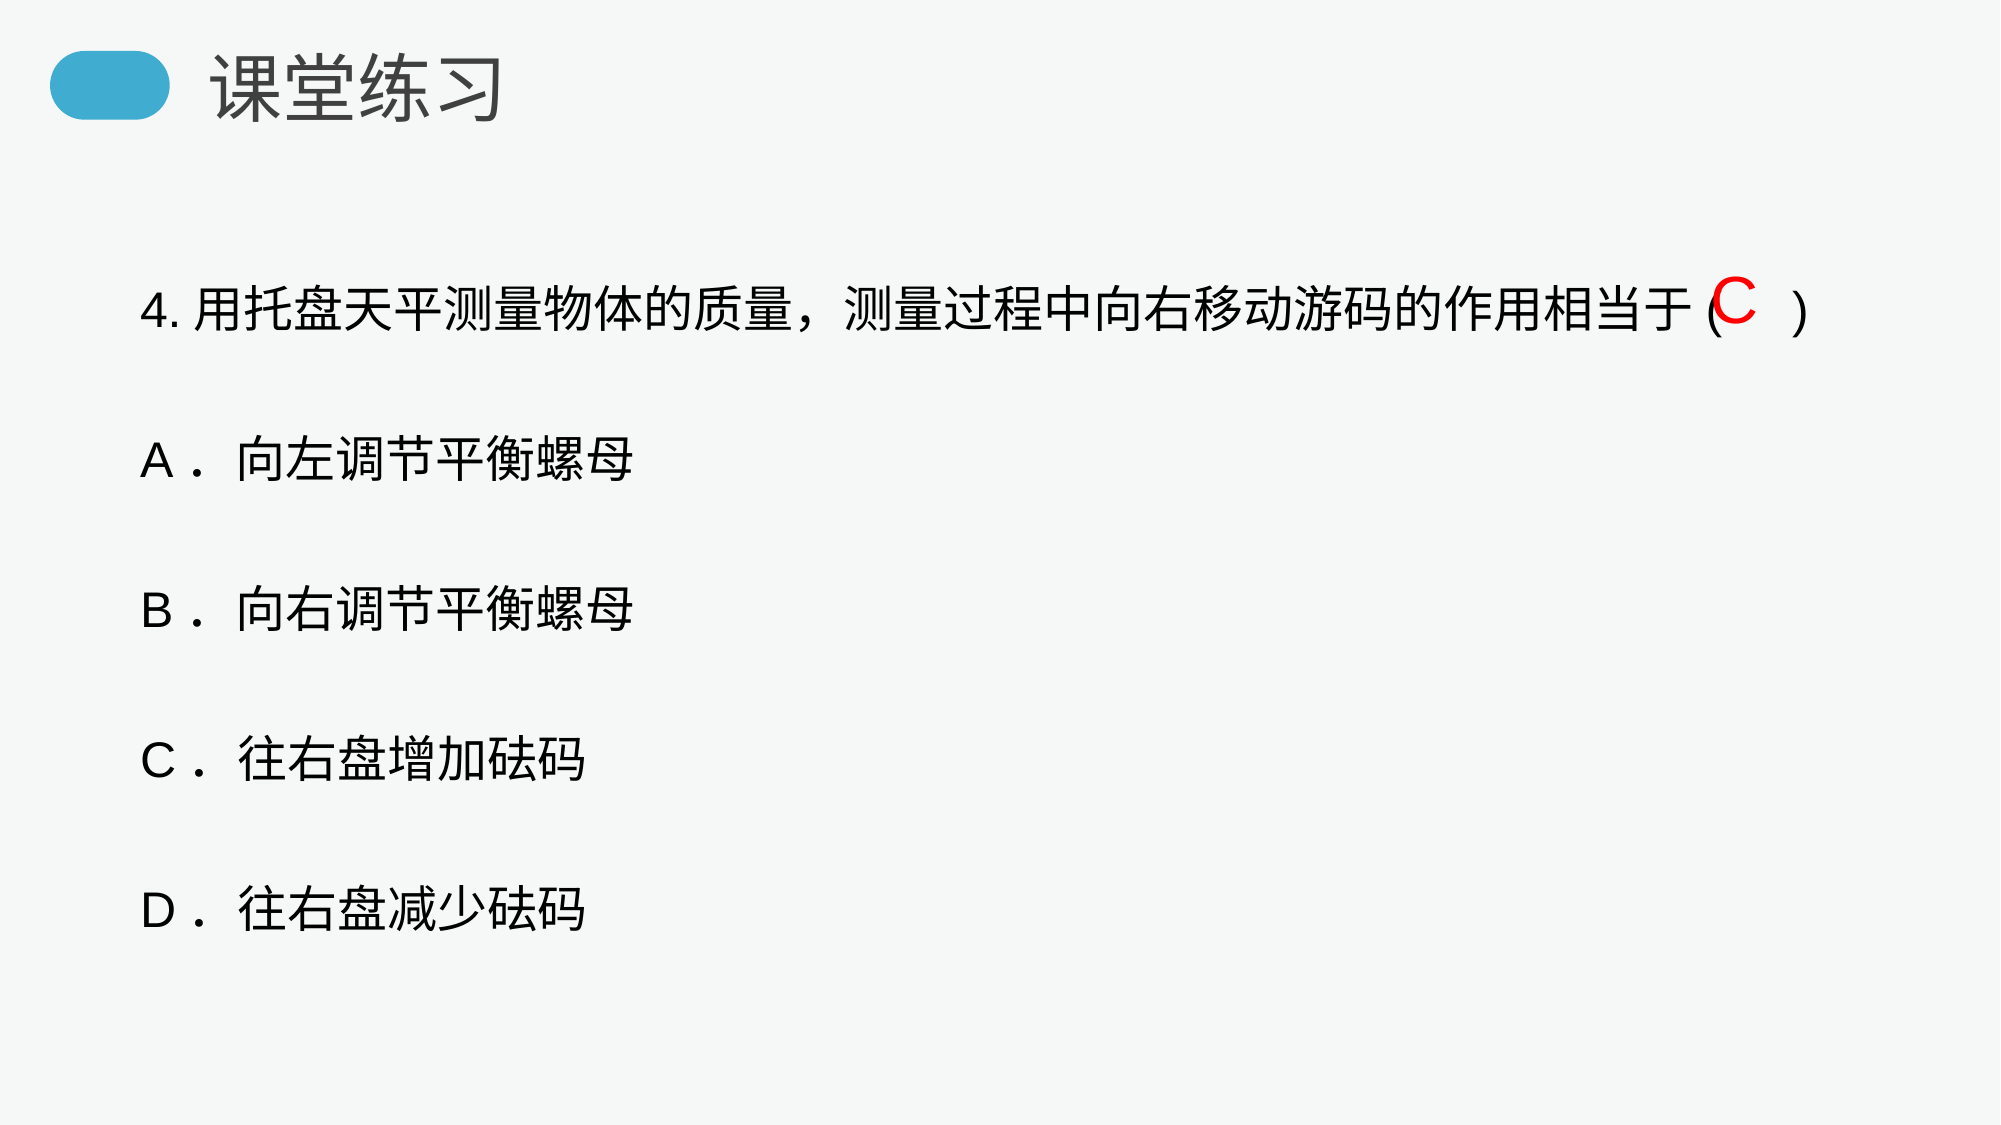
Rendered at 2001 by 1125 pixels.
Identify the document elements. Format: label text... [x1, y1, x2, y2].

text_box C [1695, 249, 1774, 345]
text_box 课堂练习 [192, 34, 757, 139]
text_box 4.用托盘天平测量物体的质量，测量过程中向右移动游码的作用相当于( ) A．向左调节平衡螺母 B．向右调节平衡螺母 C．往右盘增加砝码 D．往右盘减少砝码 [125, 180, 1942, 945]
